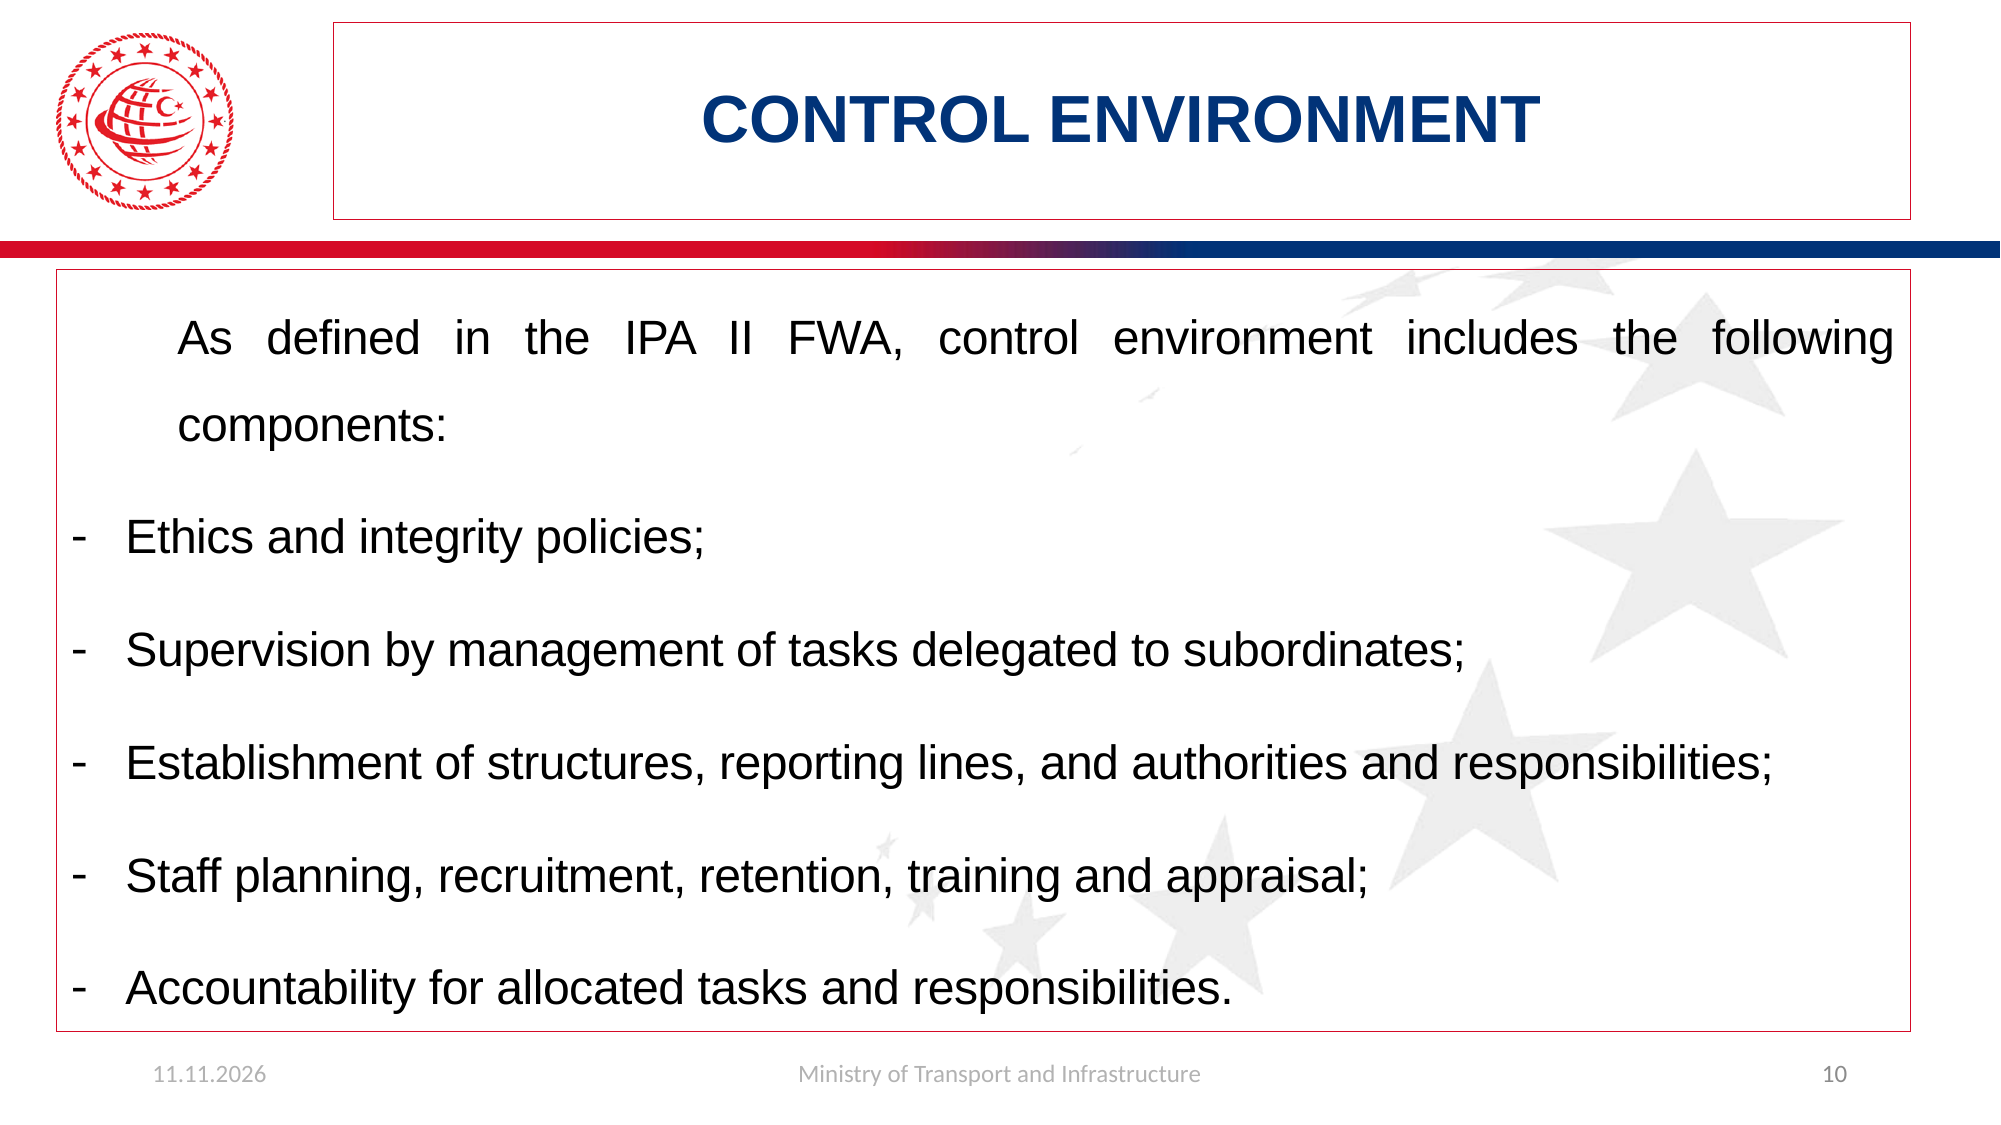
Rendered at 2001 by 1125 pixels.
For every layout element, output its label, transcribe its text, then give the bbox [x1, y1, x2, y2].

picture [0, 219, 2000, 1045]
slide_number 10 [1412, 1042, 1863, 1103]
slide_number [137, 1042, 588, 1103]
title CONTROL ENVIRONMENT [333, 22, 1911, 220]
list As defined in the IPA II FWA, control environment includes the following components: Ethics and integrity policies; Supervision by management of tasks delegated to subordinates; Establishment of structures, reporting lines, and authorities and responsibilities; Staff planning, recruitment, retention, training and appraisal; Accountability for allocated tasks and responsibilities. [56, 269, 1911, 1032]
picture [56, 33, 238, 210]
footer Ministry of Transport and Infrastructure [662, 1042, 1338, 1103]
